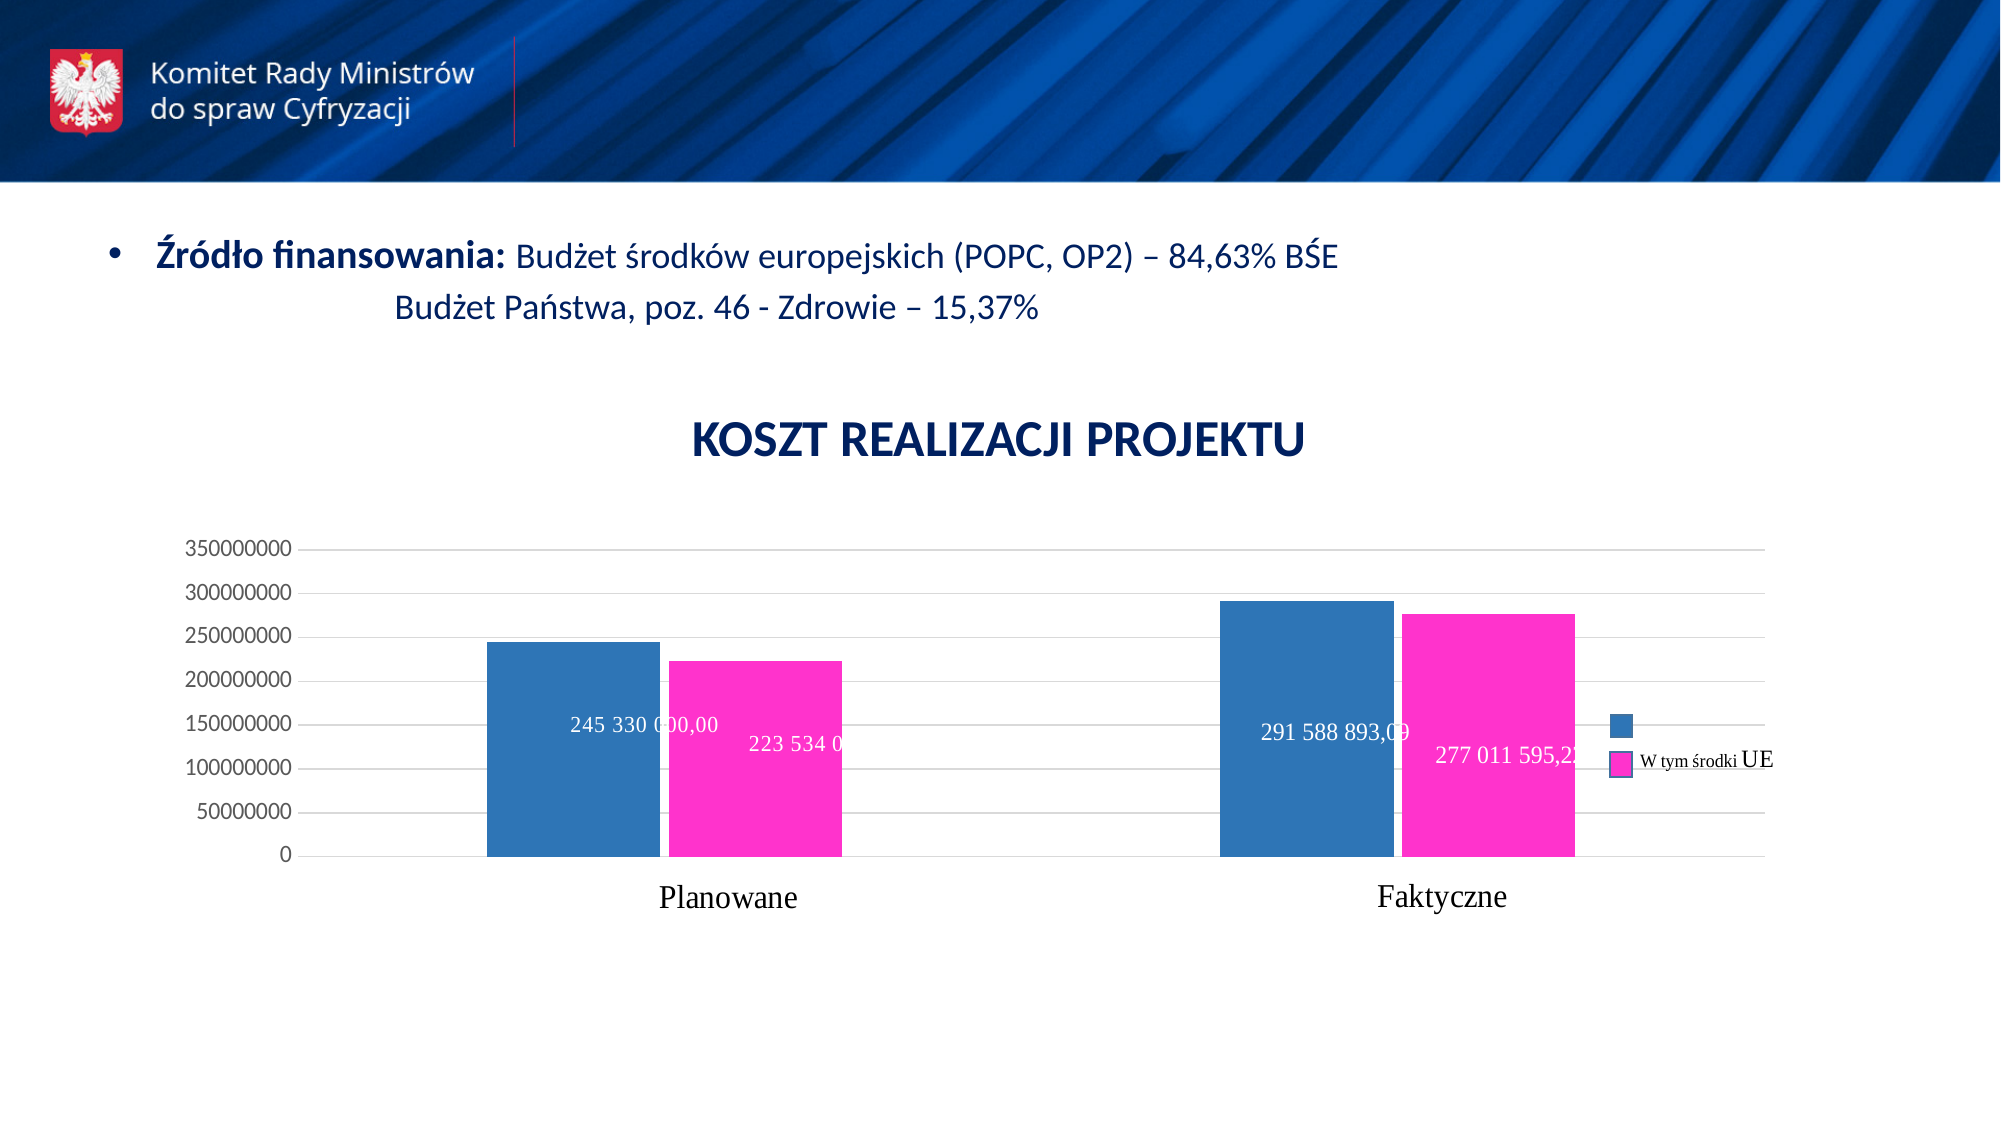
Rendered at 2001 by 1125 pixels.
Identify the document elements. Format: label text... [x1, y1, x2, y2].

text_box Źródło finansowania: Budżet środków europejskich (POPC, OP2) – 84,63% BŚE Budżet Państwa, poz. 46 - Zdrowie – 15,37% [93, 220, 1864, 336]
picture [0, 0, 2001, 1125]
text_box KOSZT REALIZACJI PROJEKTU [0, 397, 2000, 475]
chart [184, 494, 1773, 1060]
